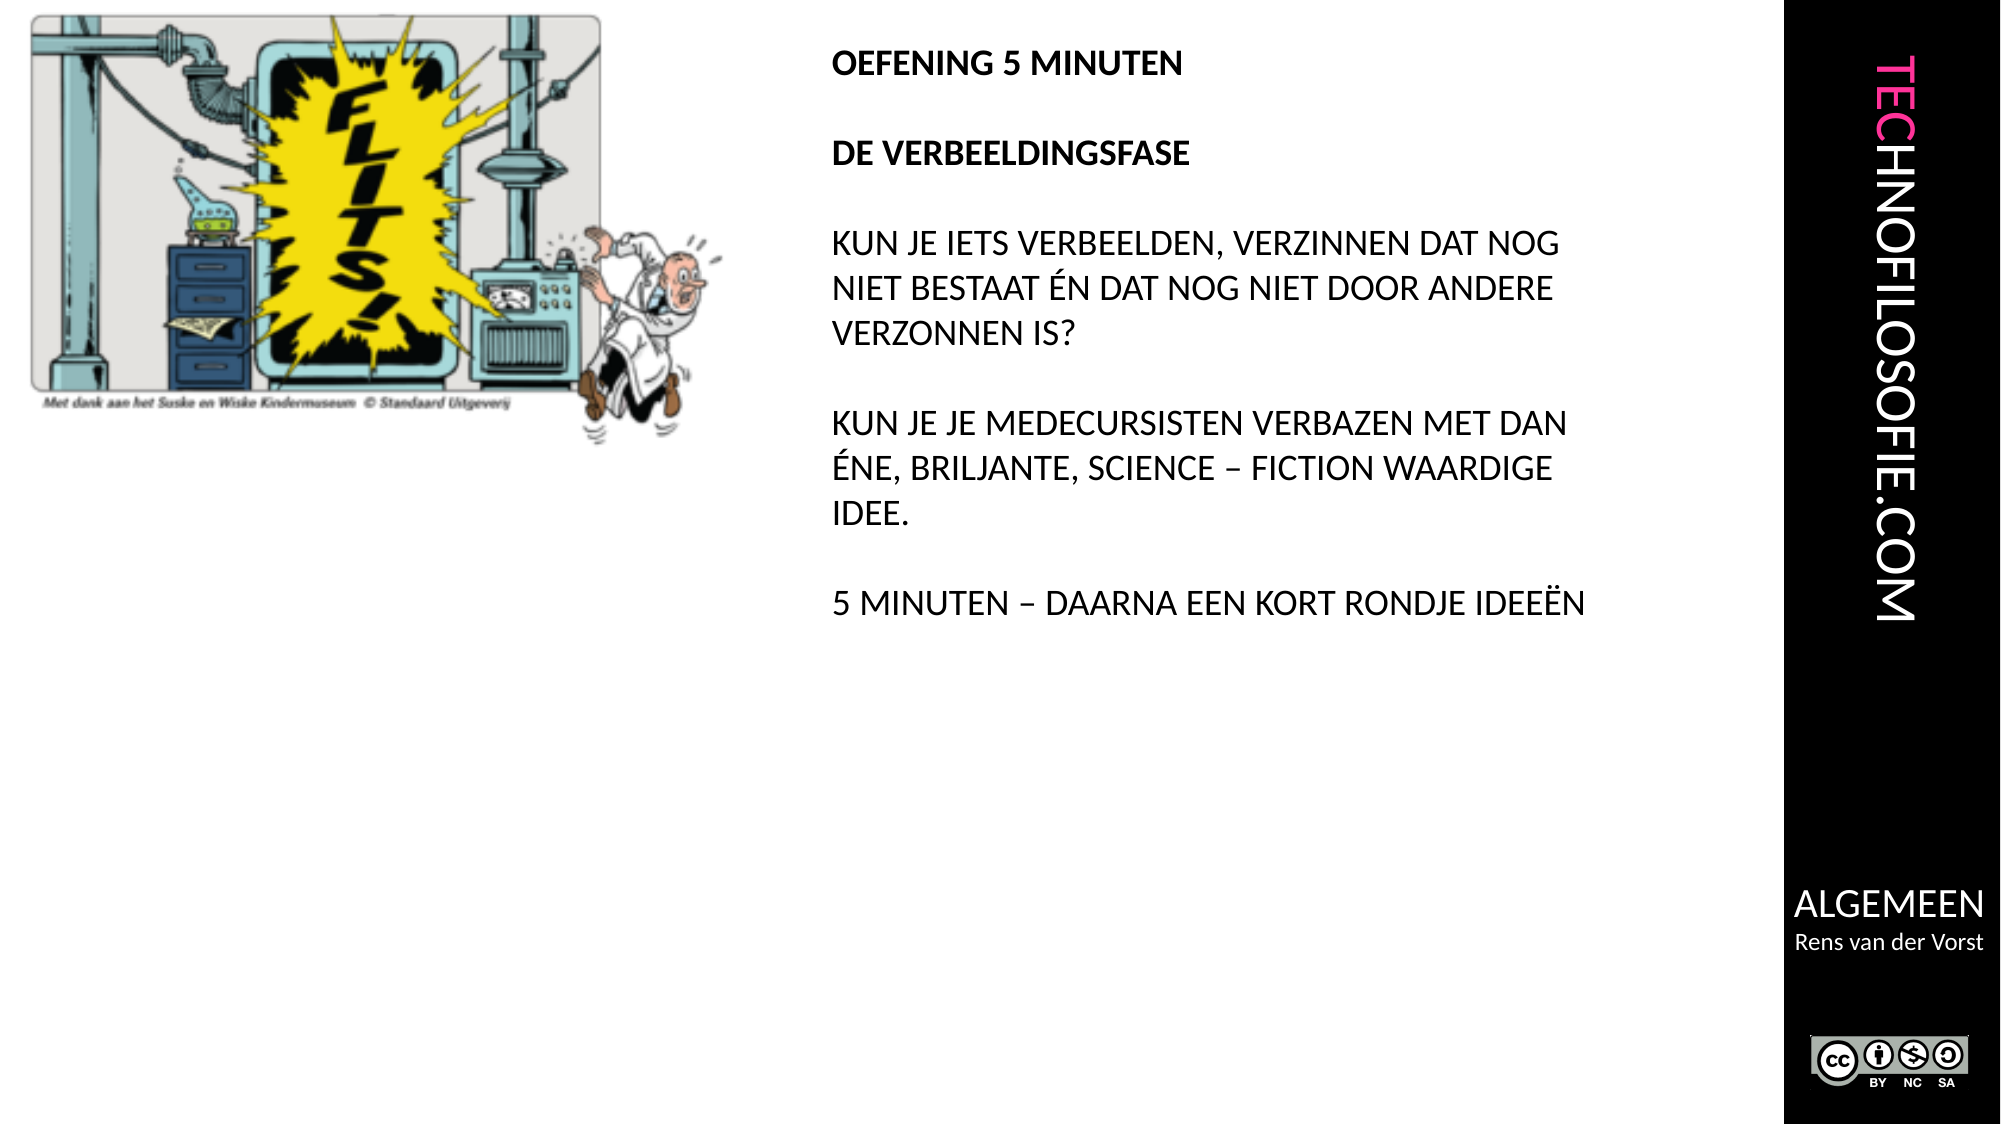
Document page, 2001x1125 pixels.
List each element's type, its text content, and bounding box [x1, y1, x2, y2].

text_box OEFENING 5 MINUTEN DE VERBEELDINGSFASE KUN JE IETS VERBEELDEN, VERZINNEN DAT NOG NIET BESTAAT ÉN DAT NOG NIET DOOR ANDERE VERZONNEN IS? KUN JE JE MEDECURSISTEN VERBAZEN MET DAN ÉNE, BRILJANTE, SCIENCE – FICTION WAARDIGE IDEE. 5 MINUTEN – DAARNA EEN KORT RONDJE IDEEËN [817, 30, 1602, 631]
picture [1784, 0, 2001, 1124]
picture [19, 0, 733, 457]
